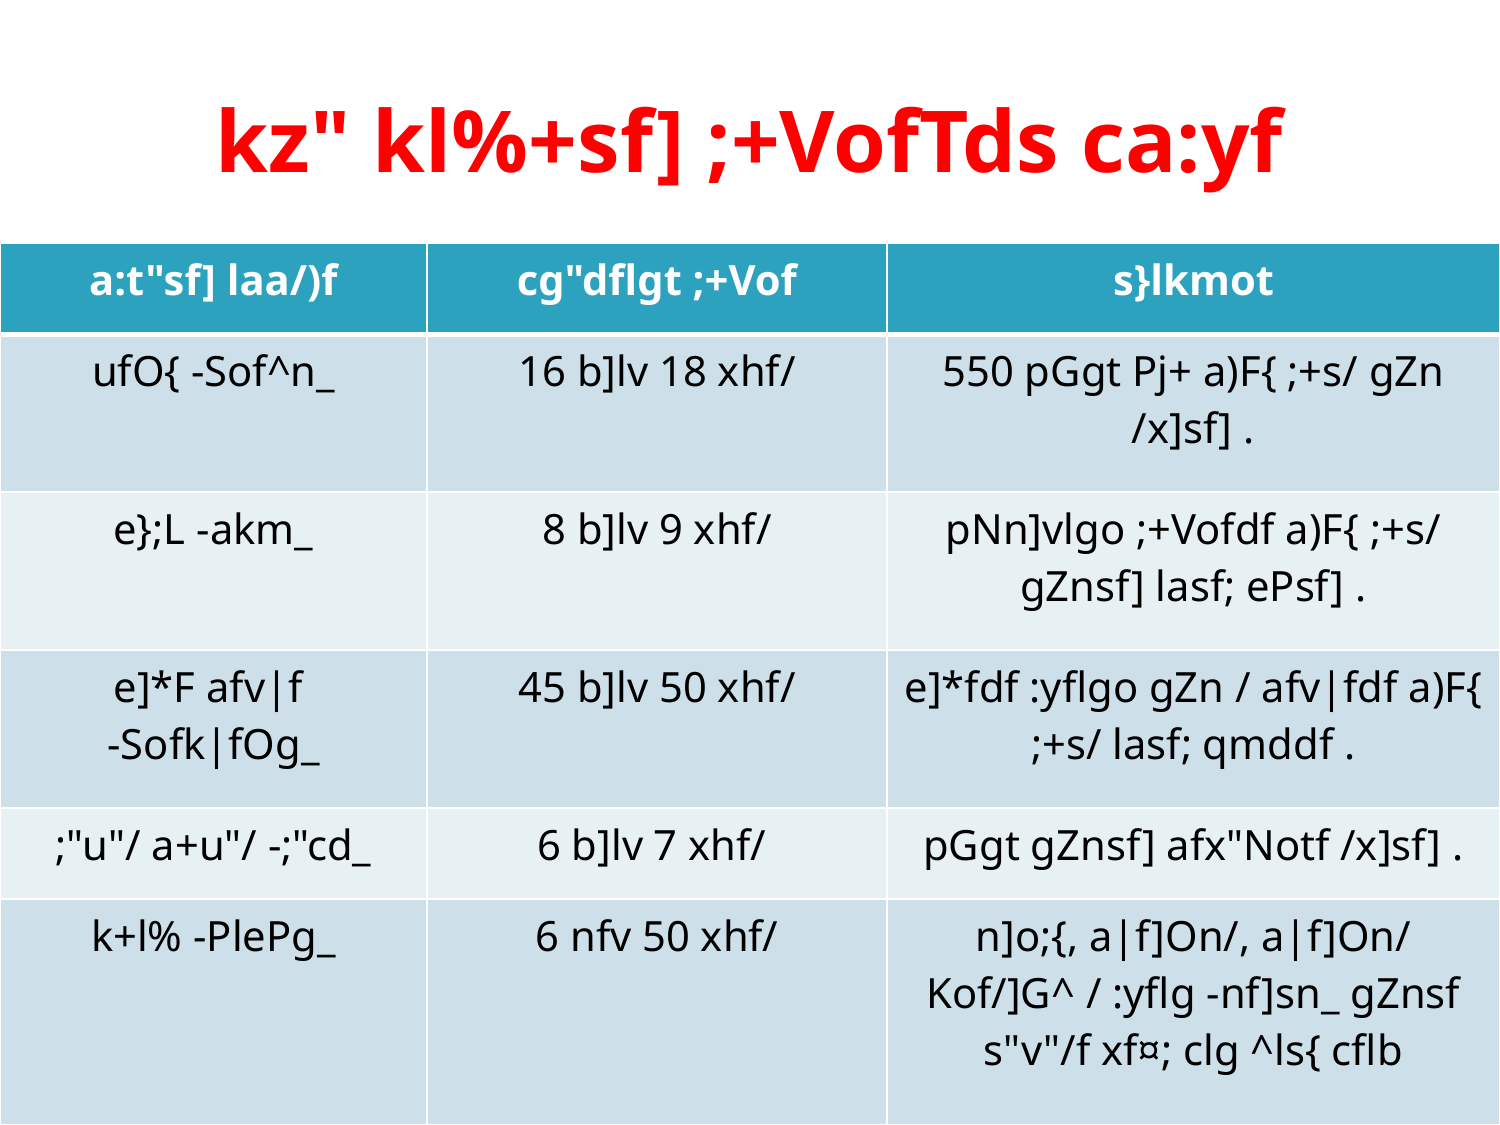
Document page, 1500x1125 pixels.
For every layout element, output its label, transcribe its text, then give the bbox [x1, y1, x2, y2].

table_header s}lkmot [888, 244, 1499, 332]
table_cell k+l% -PlePg_ [1, 900, 426, 1124]
table_cell 6 nfv 50 xhf/ [428, 900, 886, 1124]
table_cell 16 b]lv 18 xhf/ [428, 337, 886, 491]
table_cell e]*fdf :yflgo gZn / afv|fdf a)F{ ;+s/ lasf; qmddf . [888, 651, 1499, 807]
table_cell pNn]vlgo ;+Vofdf a)F{ ;+s/ gZnsf] lasf; ePsf] . [888, 493, 1499, 649]
table_cell e]*F afv|f -Sofk|fOg_ [1, 651, 426, 807]
title kz" kl%+sf] ;+VofTds ca:yf [75, 45, 1425, 233]
table_cell e};L -akm_ [1, 493, 426, 649]
table_cell 6 b]lv 7 xhf/ [428, 809, 886, 898]
table_cell 550 pGgt Pj+ a)F{ ;+s/ gZn /x]sf] . [888, 337, 1499, 491]
table_header cg"dflgt ;+Vof [428, 244, 886, 332]
table_cell ;"u"/ a+u"/ -;"cd_ [1, 809, 426, 898]
table_cell 8 b]lv 9 xhf/ [428, 493, 886, 649]
table_cell 45 b]lv 50 xhf/ [428, 651, 886, 807]
table_cell n]o;{, a|f]On/, a|f]On/ Kof/]G^ / :yflg -nf]sn_ gZnsf s"v"/f xf¤; clg ^ls{ cflb [888, 900, 1499, 1124]
table_header a:t"sf] laa/)f [1, 244, 426, 332]
table_cell pGgt gZnsf] afx"Notf /x]sf] . [888, 809, 1499, 898]
table_cell ufO{ -Sof^n_ [1, 337, 426, 491]
